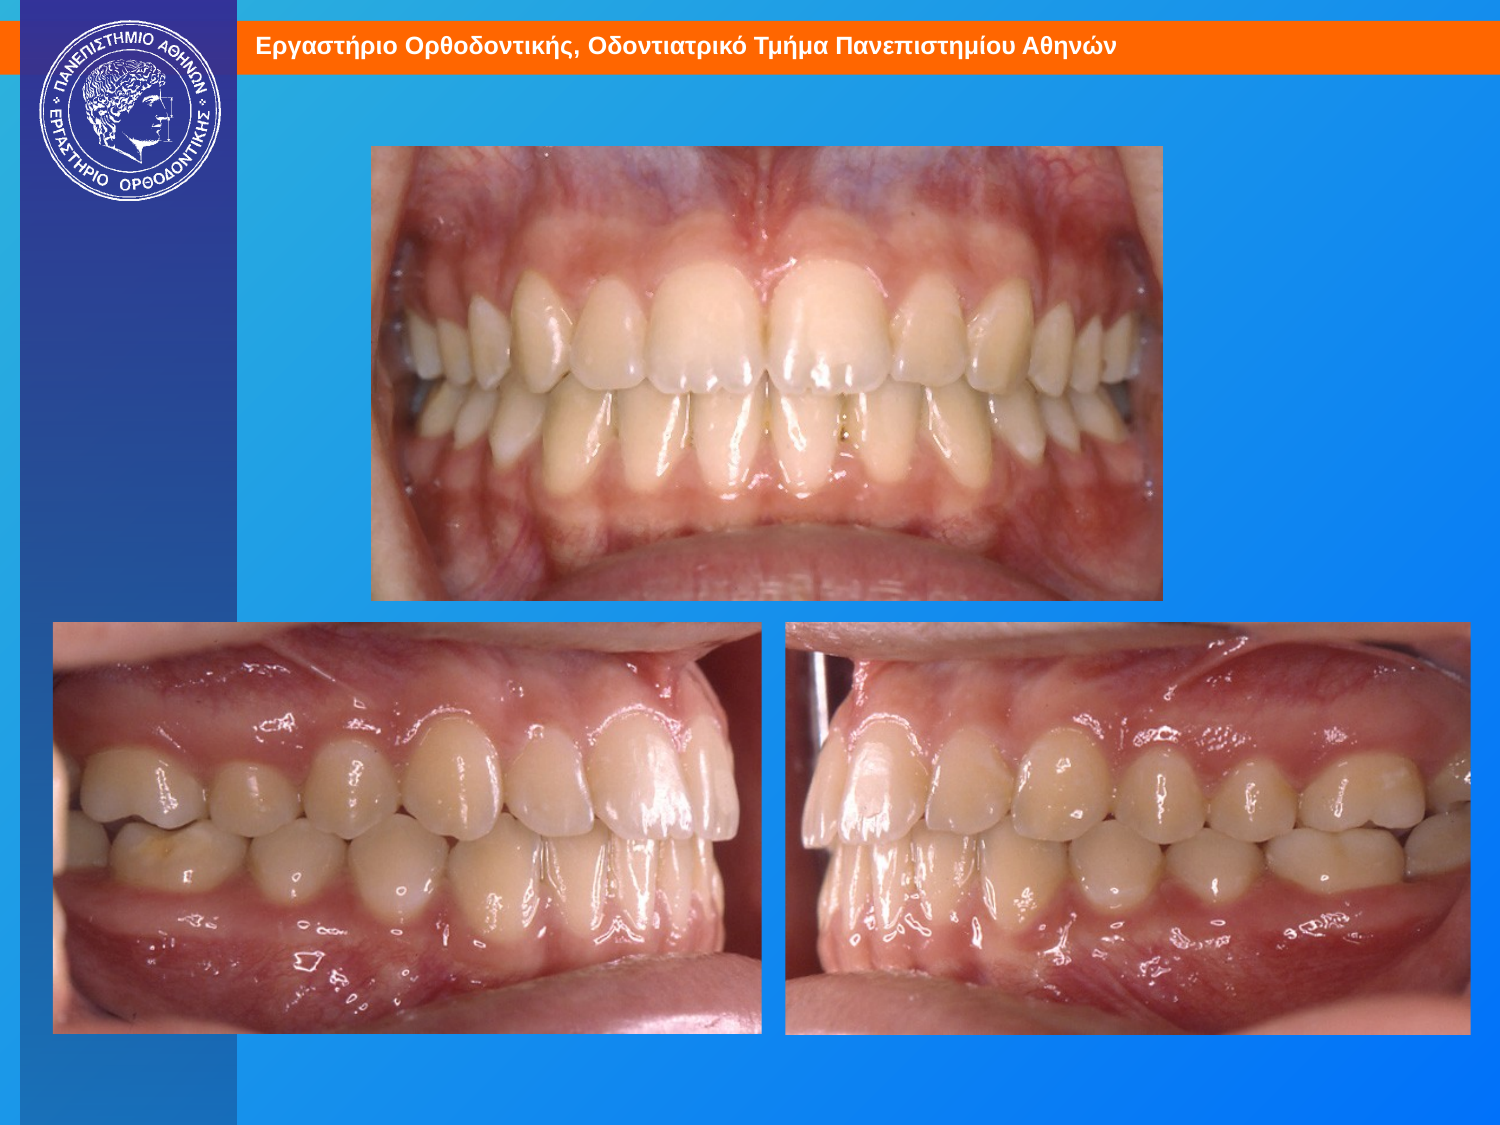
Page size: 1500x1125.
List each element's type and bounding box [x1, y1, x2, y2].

picture [52, 622, 762, 1034]
picture [371, 146, 1164, 601]
picture [36, 17, 223, 204]
picture [785, 622, 1471, 1036]
